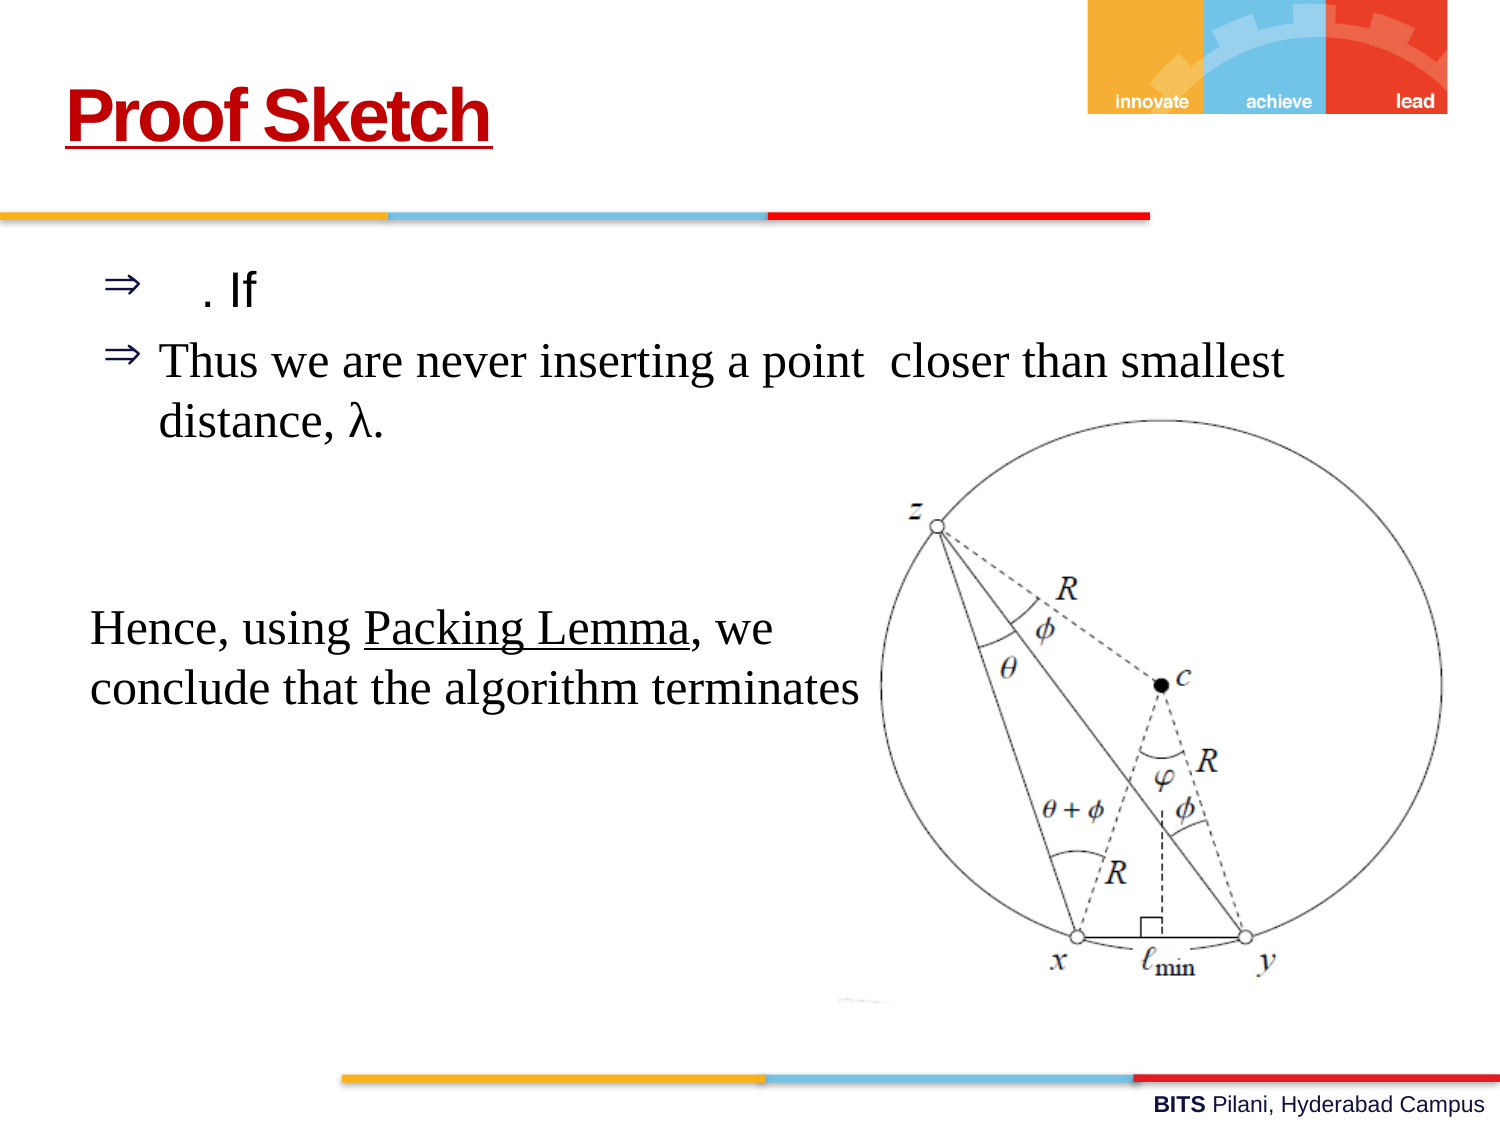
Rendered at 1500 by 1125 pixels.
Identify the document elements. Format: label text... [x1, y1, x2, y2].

text_box Hence, using Packing Lemma, we conclude that the algorithm terminates [74, 587, 797, 768]
picture [1087, 0, 1448, 114]
picture [802, 399, 1500, 1003]
list Proof Sketch [50, 24, 1088, 213]
